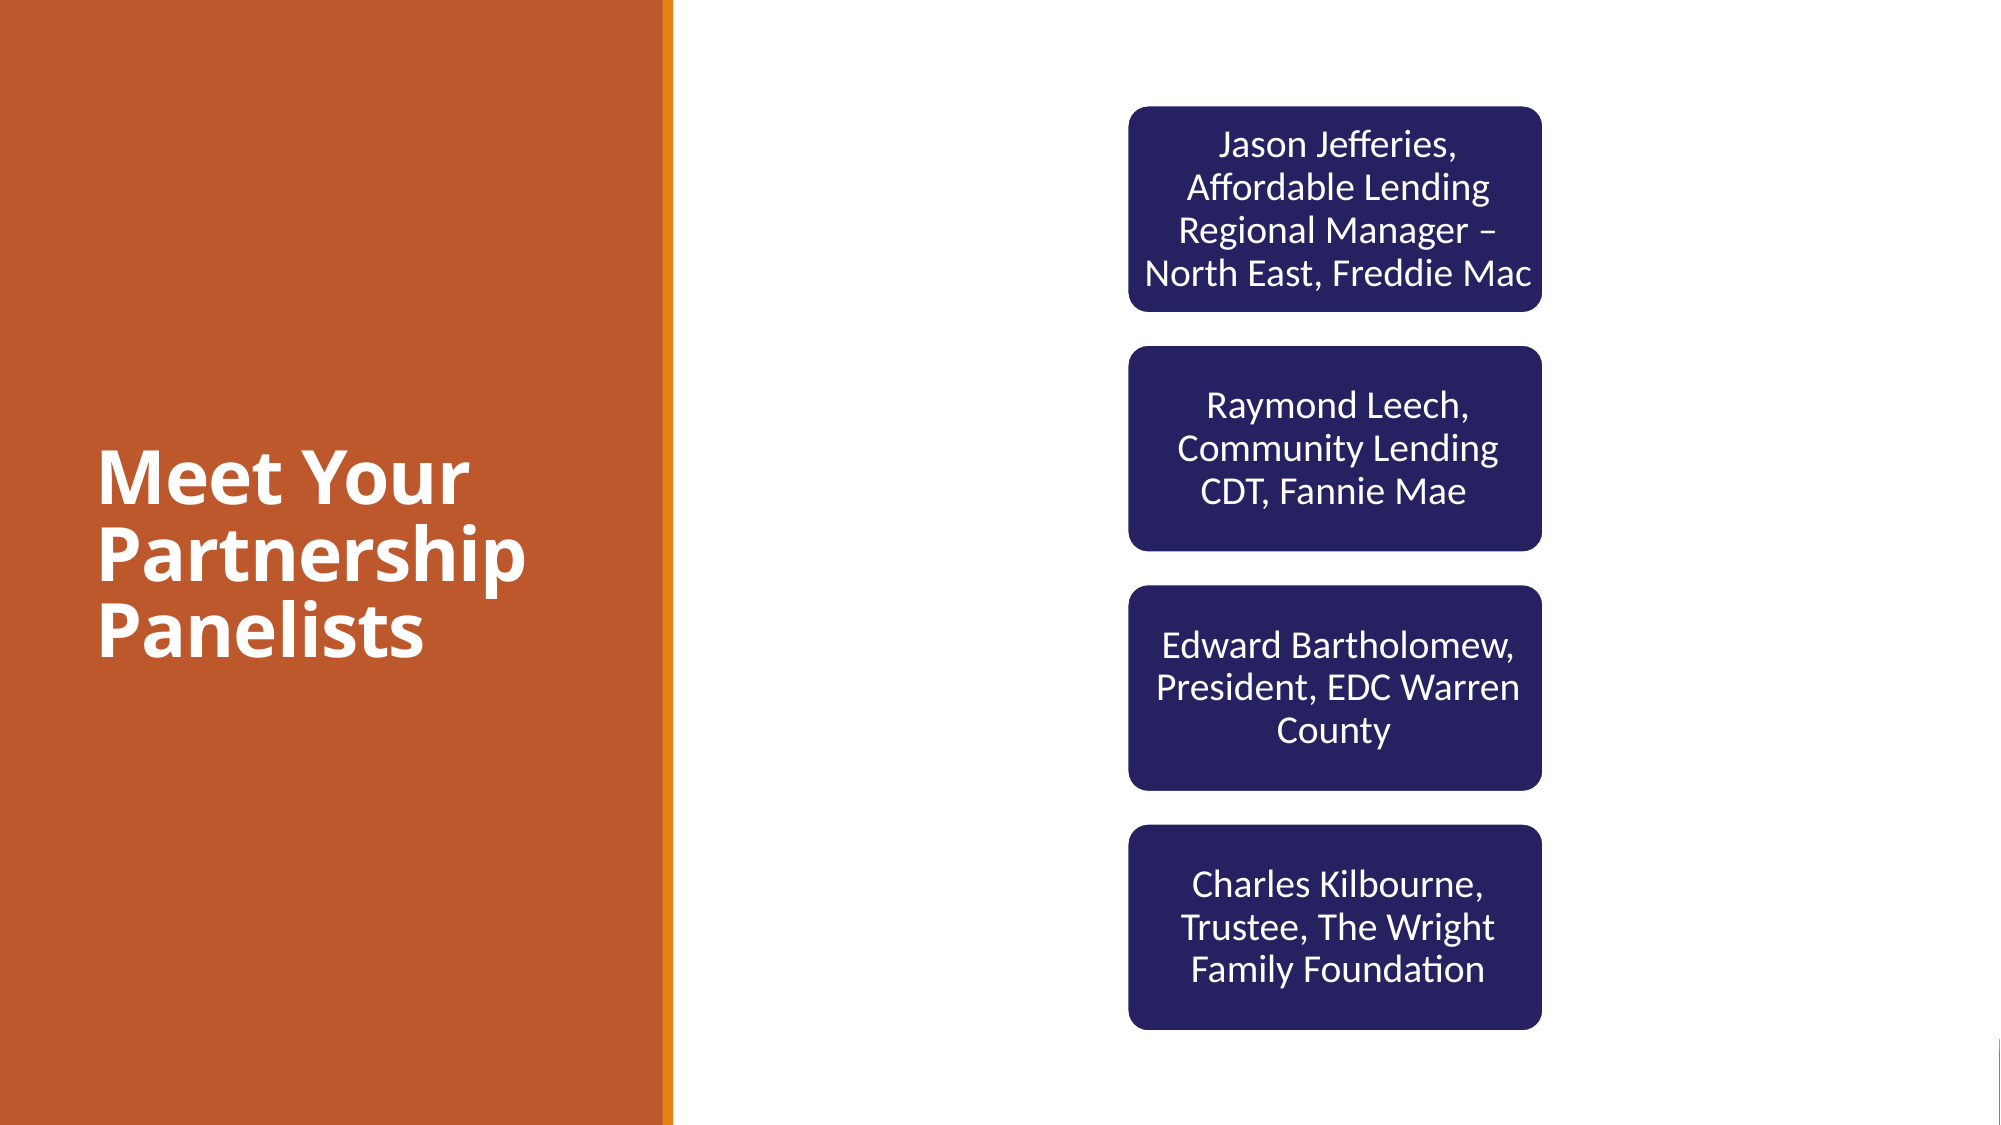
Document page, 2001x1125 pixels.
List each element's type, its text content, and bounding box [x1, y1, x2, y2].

title Meet Your Partnership Panelists [80, 84, 587, 1032]
text_box [674, 0, 2000, 1125]
text_box [0, 0, 661, 1125]
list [777, 104, 1894, 1033]
text_box [661, 0, 674, 1125]
